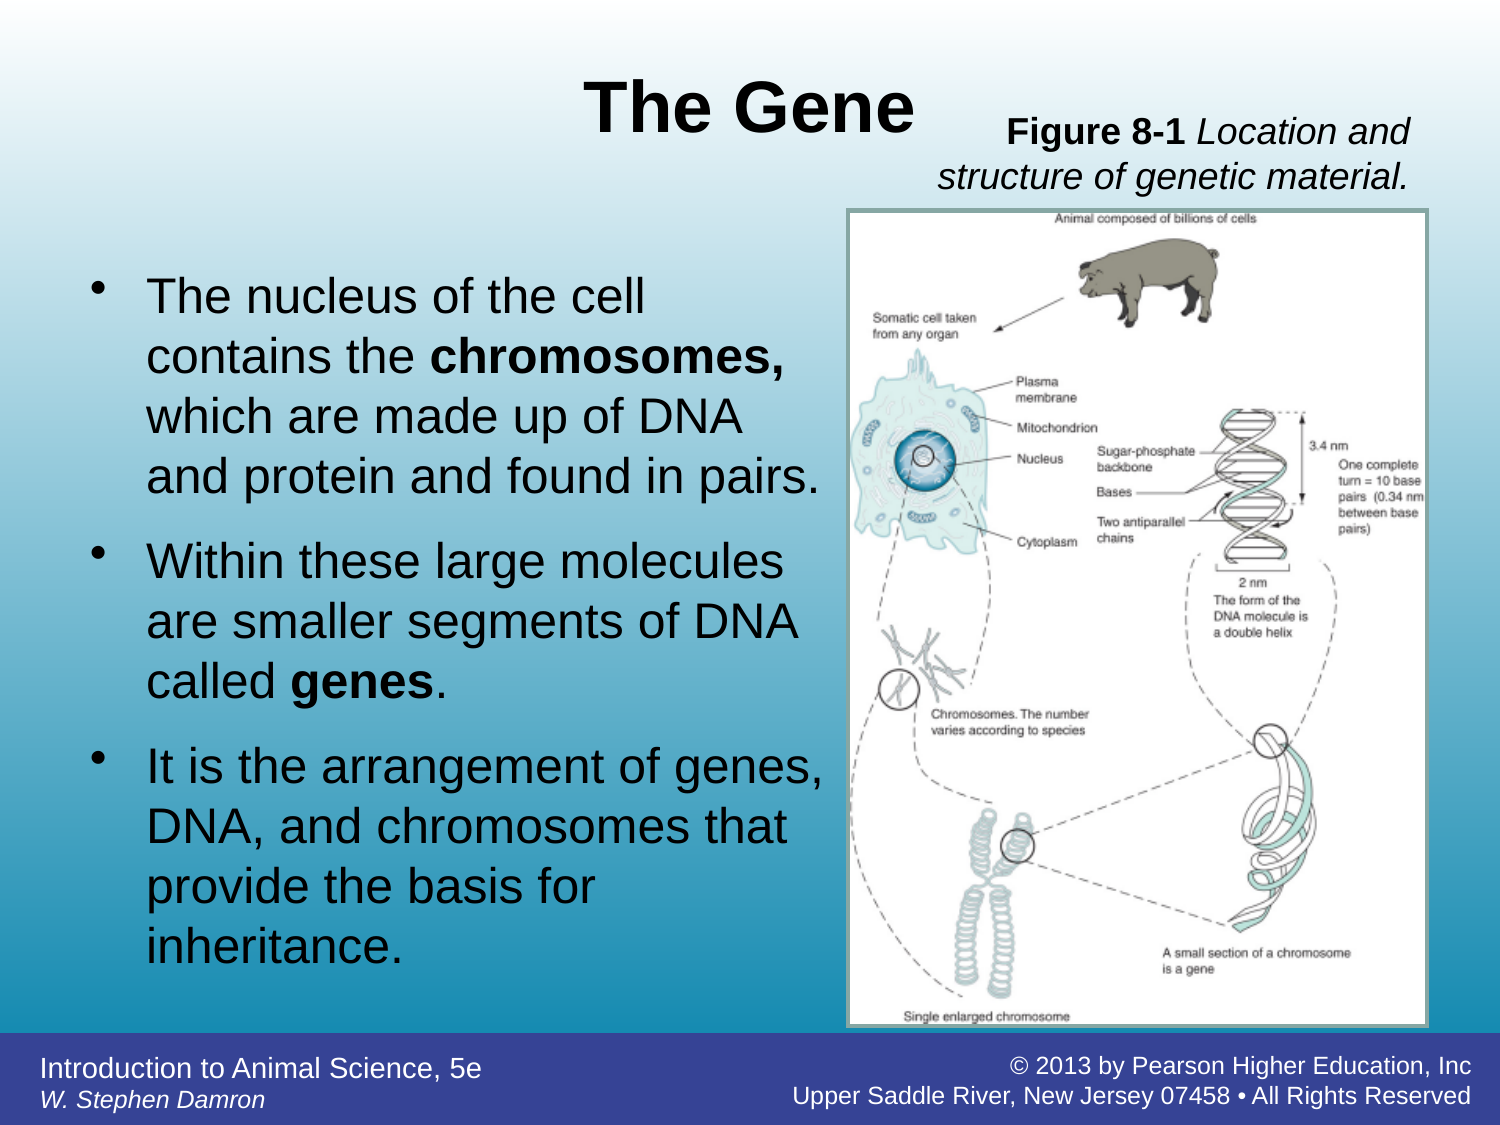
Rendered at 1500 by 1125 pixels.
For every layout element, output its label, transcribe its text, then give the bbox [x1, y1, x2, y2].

text_box Figure 8-1 Location and structure of genetic material. [850, 99, 1425, 205]
picture [849, 212, 1426, 1025]
text_box The nucleus of the cell contains the chromosomes, which are made up of DNA and protein and found in pairs. Within these large molecules are smaller segments of DNA called genes. It is the arrangement of genes, DNA, and chromosomes that provide the basis for inheritance. [74, 212, 847, 1025]
picture [0, 1033, 1500, 1125]
title The Gene [74, 44, 1426, 163]
